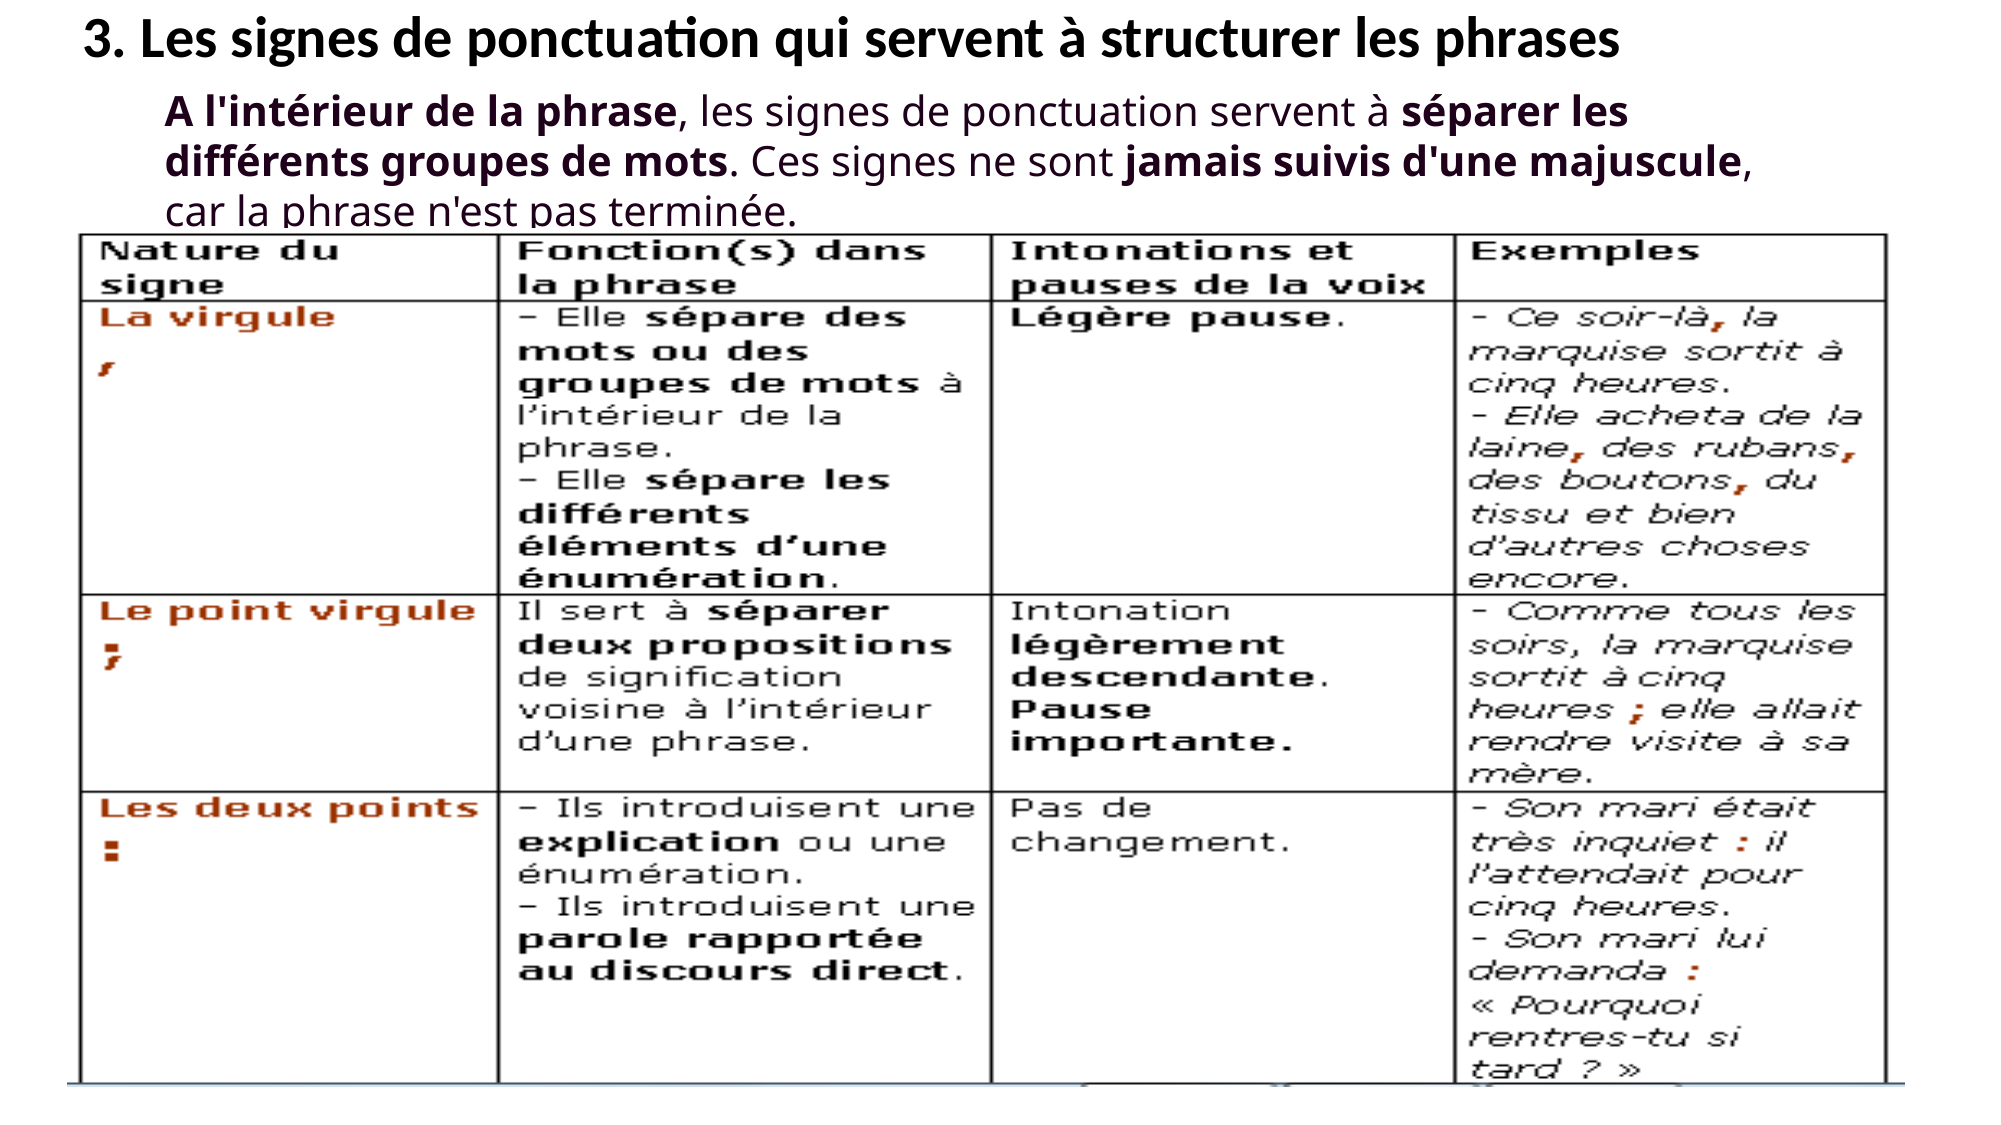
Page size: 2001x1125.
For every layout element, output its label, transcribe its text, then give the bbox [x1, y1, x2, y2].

list 3. Les signes de ponctuation qui servent à structurer les phrases [67, 0, 1793, 227]
picture [67, 227, 1905, 1087]
text_box A l'intérieur de la phrase, les signes de ponctuation servent à séparer les différents groupes de mots. Ces signes ne sont jamais suivis d'une majuscule, car la phrase n'est pas terminée. [149, 77, 1774, 227]
